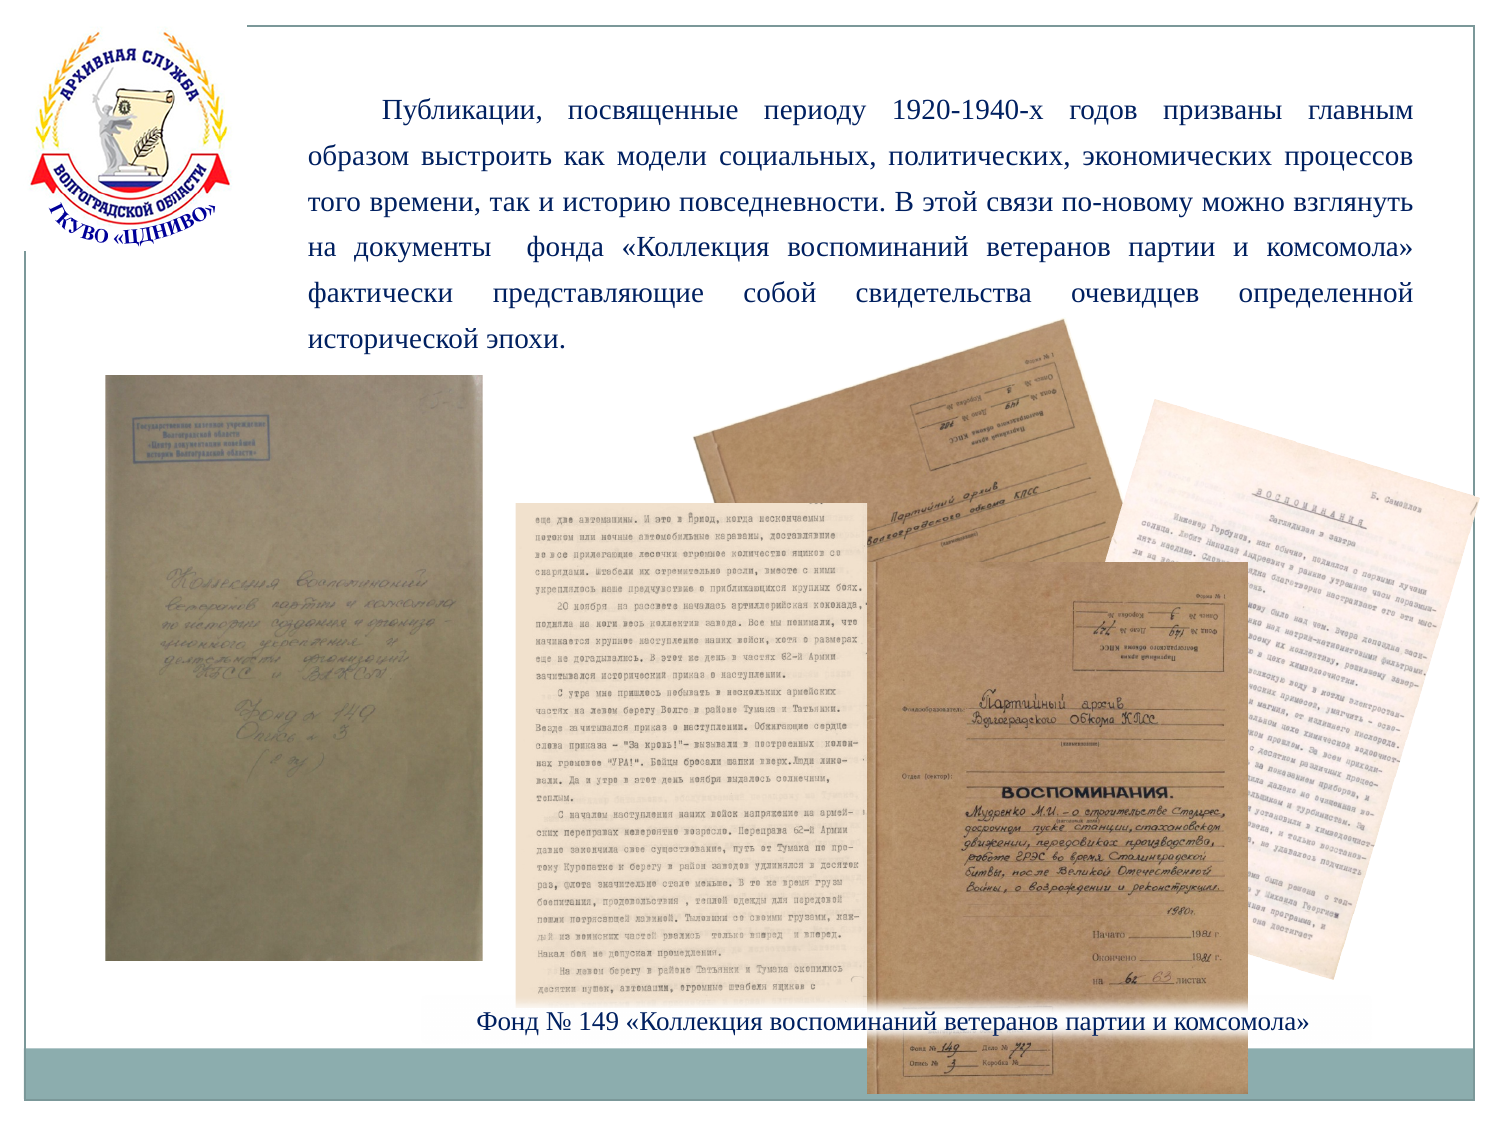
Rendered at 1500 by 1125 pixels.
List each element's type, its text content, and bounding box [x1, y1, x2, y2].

text_box Фонд № 149 «Коллекция воспоминаний ветеранов партии и комсомола» [1254, 1014, 1355, 1027]
text_box Публикации, посвященные периоду 1920-1940-х годов призваны главным образом выстроить как модели социальных, политических, экономических процессов того времени, так и историю повседневности. В этой связи по-новому можно взглянуть на документы фонда «Коллекция воспоминаний ветеранов партии и комсомола» фактически представляющие собой свидетельства очевидцев определенной исторической эпохи. [292, 71, 1430, 362]
picture [23, 23, 247, 252]
picture [105, 374, 483, 962]
picture [515, 318, 1479, 1094]
text_box Фонд № 149 «Коллекция воспоминаний ветеранов партии и комсомола» [439, 1014, 860, 1027]
